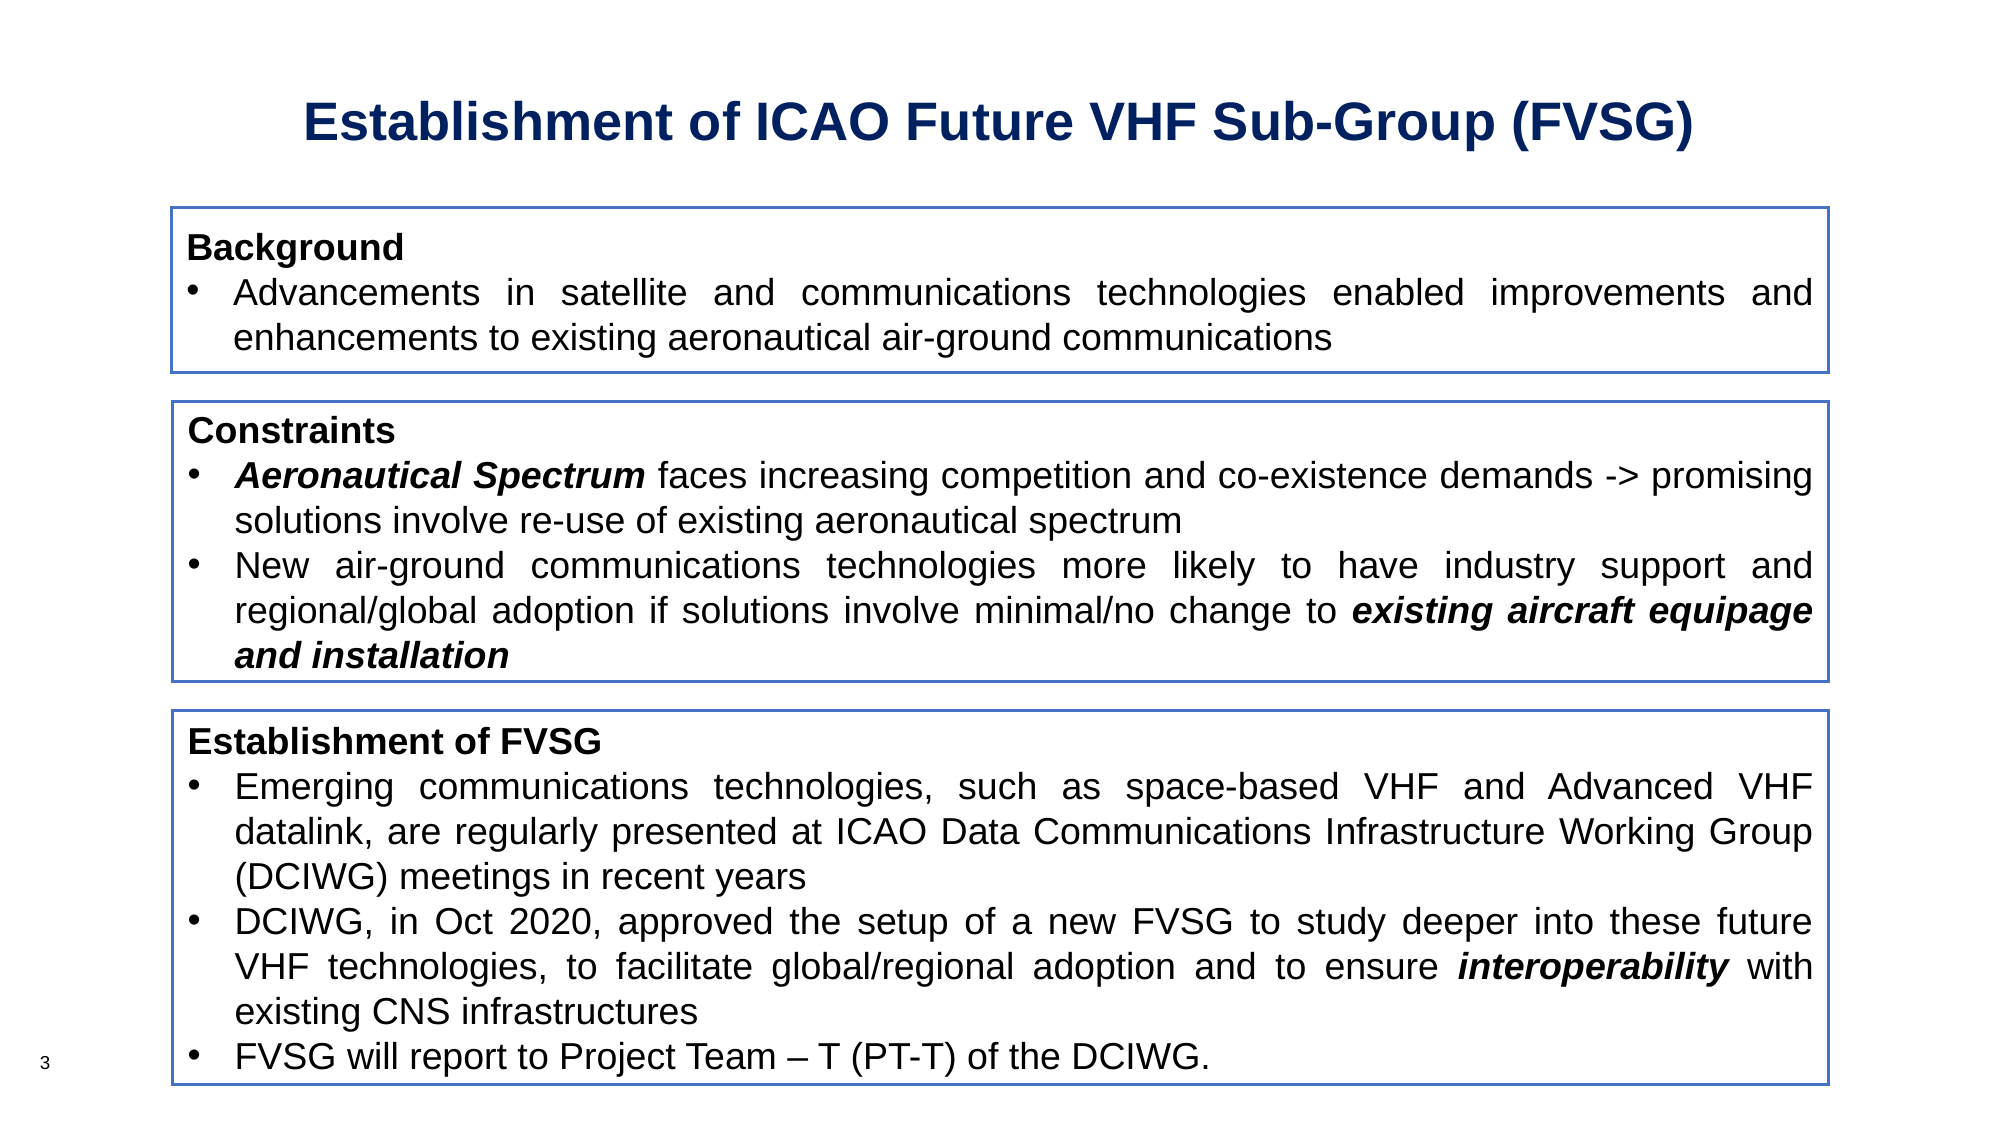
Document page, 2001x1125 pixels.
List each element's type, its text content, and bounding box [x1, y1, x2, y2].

text_box Establishment of FVSG Emerging communications technologies, such as space-based VHF and Advanced VHF datalink, are regularly presented at ICAO Data Communications Infrastructure Working Group (DCIWG) meetings in recent years DCIWG, in Oct 2020, approved the setup of a new FVSG to study deeper into these future VHF technologies, to facilitate global/regional adoption and to ensure interoperability with existing CNS infrastructures FVSG will report to Project Team – T (PT-T) of the DCIWG. [172, 710, 1829, 1085]
text_box Background Advancements in satellite and communications technologies enabled improvements and enhancements to existing aeronautical air-ground communications [171, 207, 1829, 373]
text_box Constraints Aeronautical Spectrum faces increasing competition and co-existence demands -> promising solutions involve re-use of existing aeronautical spectrum New air-ground communications technologies more likely to have industry support and regional/global adoption if solutions involve minimal/no change to existing aircraft equipage and installation [172, 401, 1829, 682]
text_box 3 [24, 1042, 375, 1103]
text_box Establishment of ICAO Future VHF Sub-Group (FVSG) [0, 60, 2000, 178]
